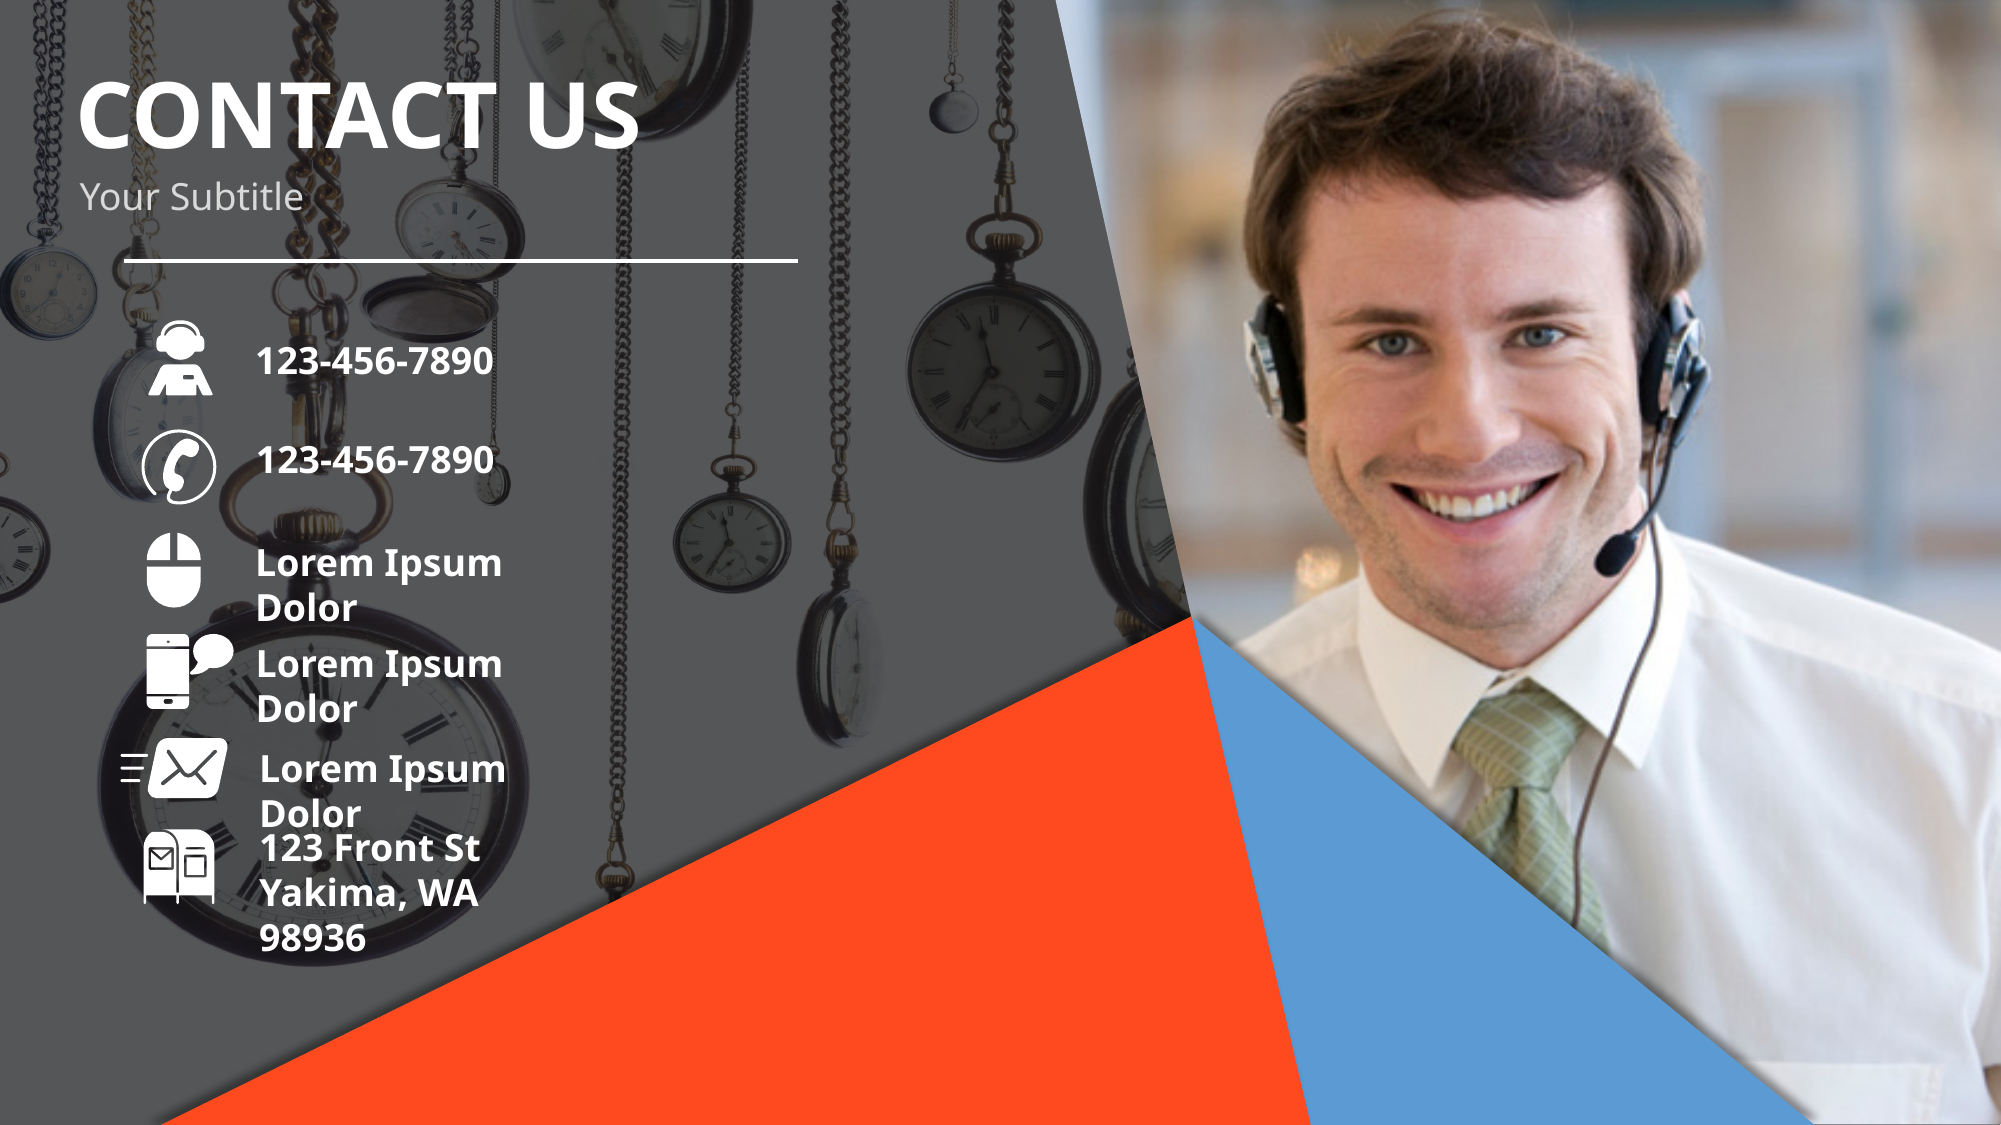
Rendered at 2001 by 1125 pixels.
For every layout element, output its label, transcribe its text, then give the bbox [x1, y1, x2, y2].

text_box 123-456-7890 [240, 329, 541, 390]
text_box Lorem Ipsum Dolor [240, 632, 586, 738]
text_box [120, 737, 228, 798]
text_box Lorem Ipsum Dolor [244, 737, 590, 816]
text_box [148, 320, 213, 396]
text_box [60, 49, 1020, 227]
text_box 123-456-7890 [241, 428, 541, 489]
text_box [141, 429, 217, 505]
text_box [158, 614, 1312, 1125]
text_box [146, 633, 234, 709]
text_box 123 Front St Yakima, WA 98936 [244, 816, 590, 967]
text_box [146, 566, 201, 608]
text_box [143, 829, 215, 905]
text_box [1054, 0, 2000, 1125]
text_box Lorem Ipsum Dolor [240, 531, 586, 632]
text_box [1195, 617, 1817, 1125]
text_box [177, 532, 201, 561]
text_box [146, 532, 171, 561]
